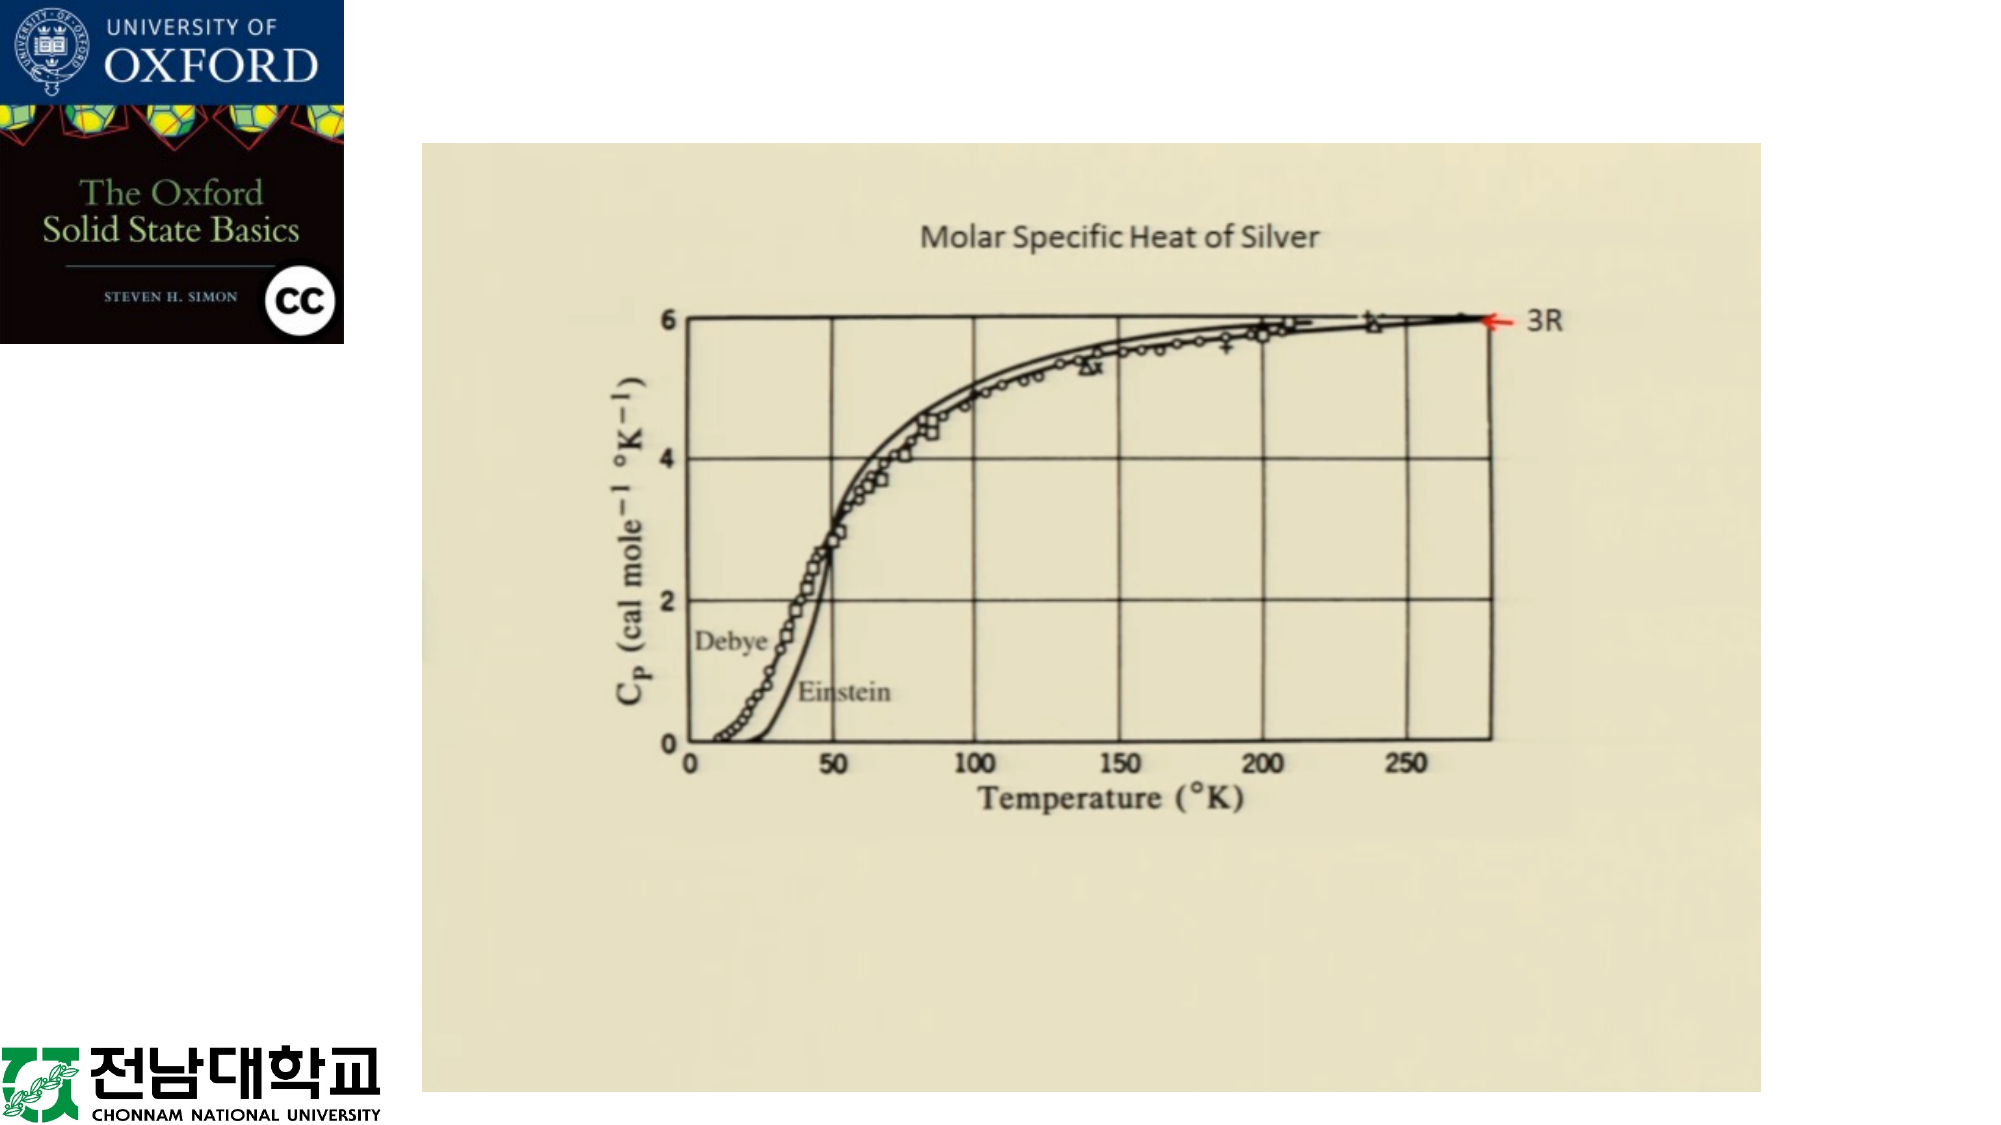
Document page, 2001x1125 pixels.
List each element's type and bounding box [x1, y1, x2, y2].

picture [422, 143, 1761, 1092]
picture [2, 1045, 381, 1123]
picture [0, 0, 344, 344]
